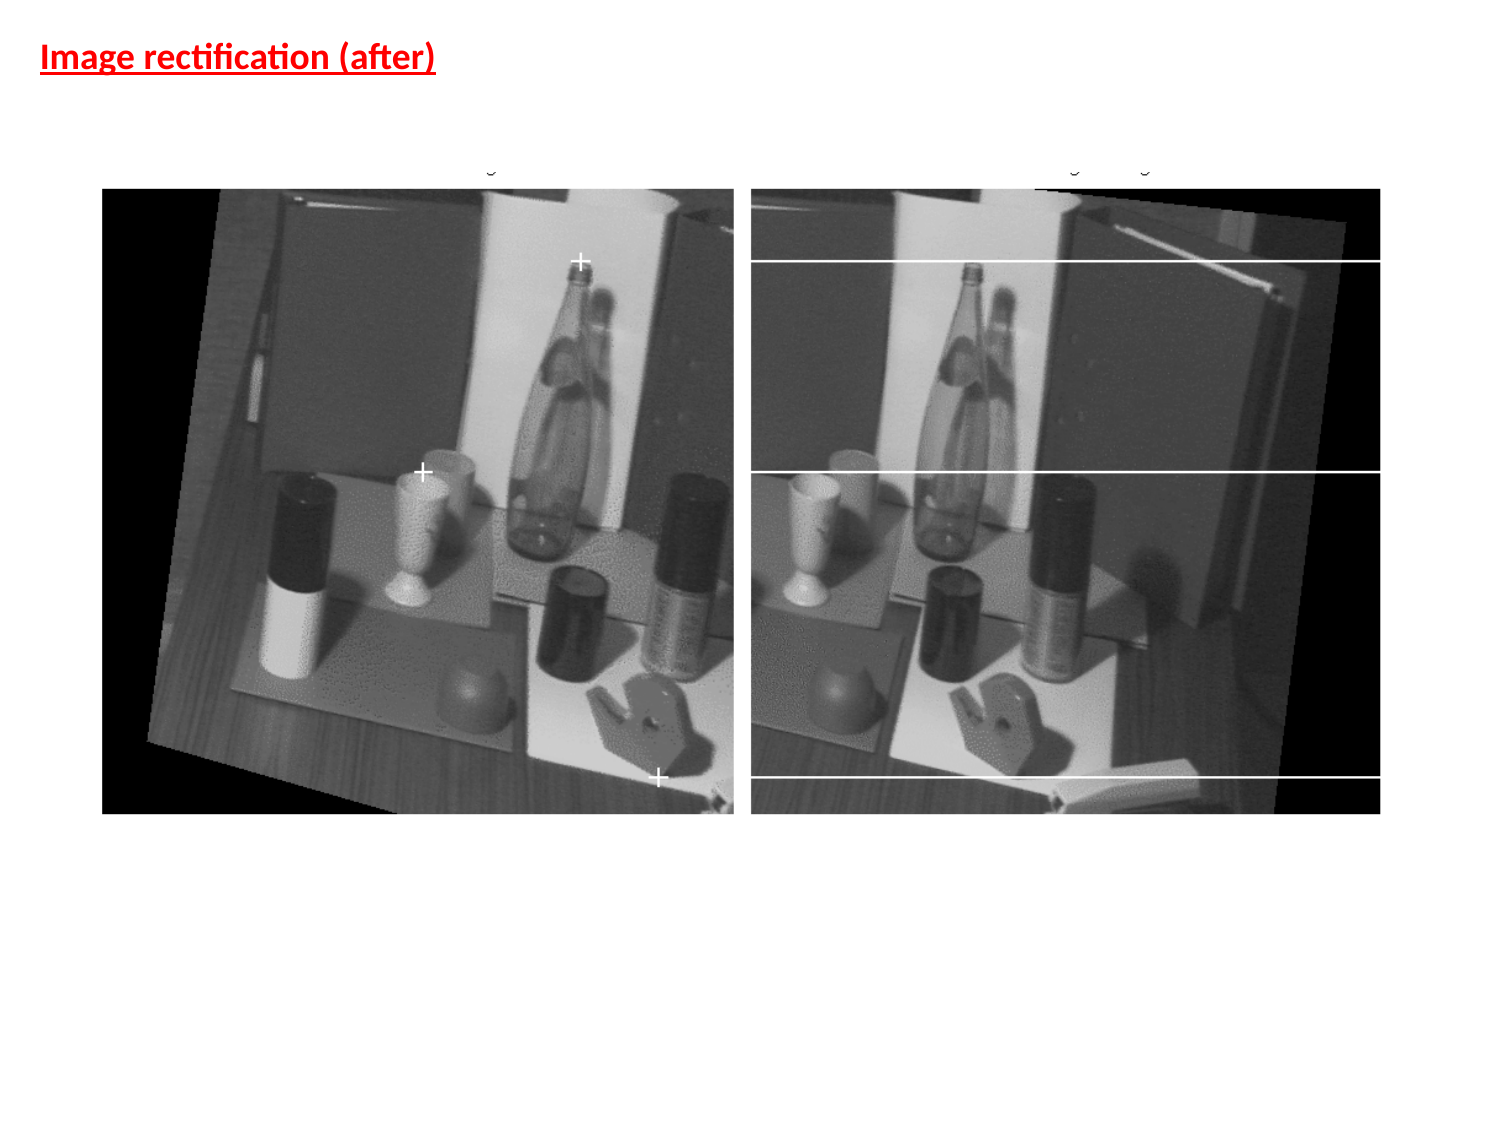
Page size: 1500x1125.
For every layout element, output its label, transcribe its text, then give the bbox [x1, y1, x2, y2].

text_box Image rectification (after) [24, 24, 1460, 85]
picture [77, 171, 1403, 837]
